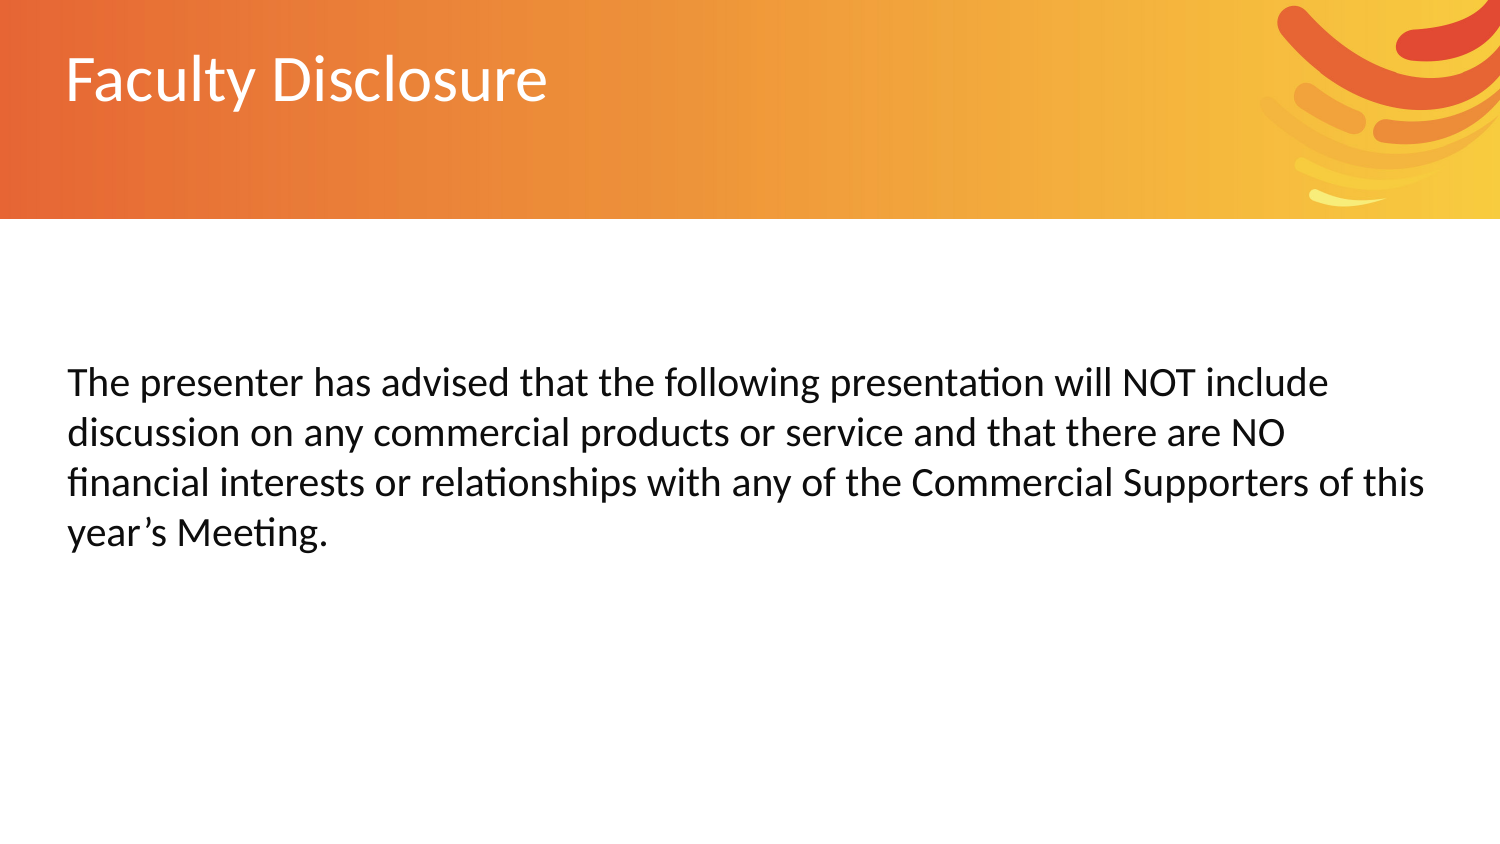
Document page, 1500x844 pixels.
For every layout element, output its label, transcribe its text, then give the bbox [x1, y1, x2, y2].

title Faculty Disclosure [50, 27, 1386, 124]
picture [0, 0, 1500, 219]
text_box The presenter has advised that the following presentation will NOT include discussion on any commercial products or service and that there are NO financial interests or relationships with any of the Commercial Supporters of this year’s Meeting. [52, 347, 1448, 565]
